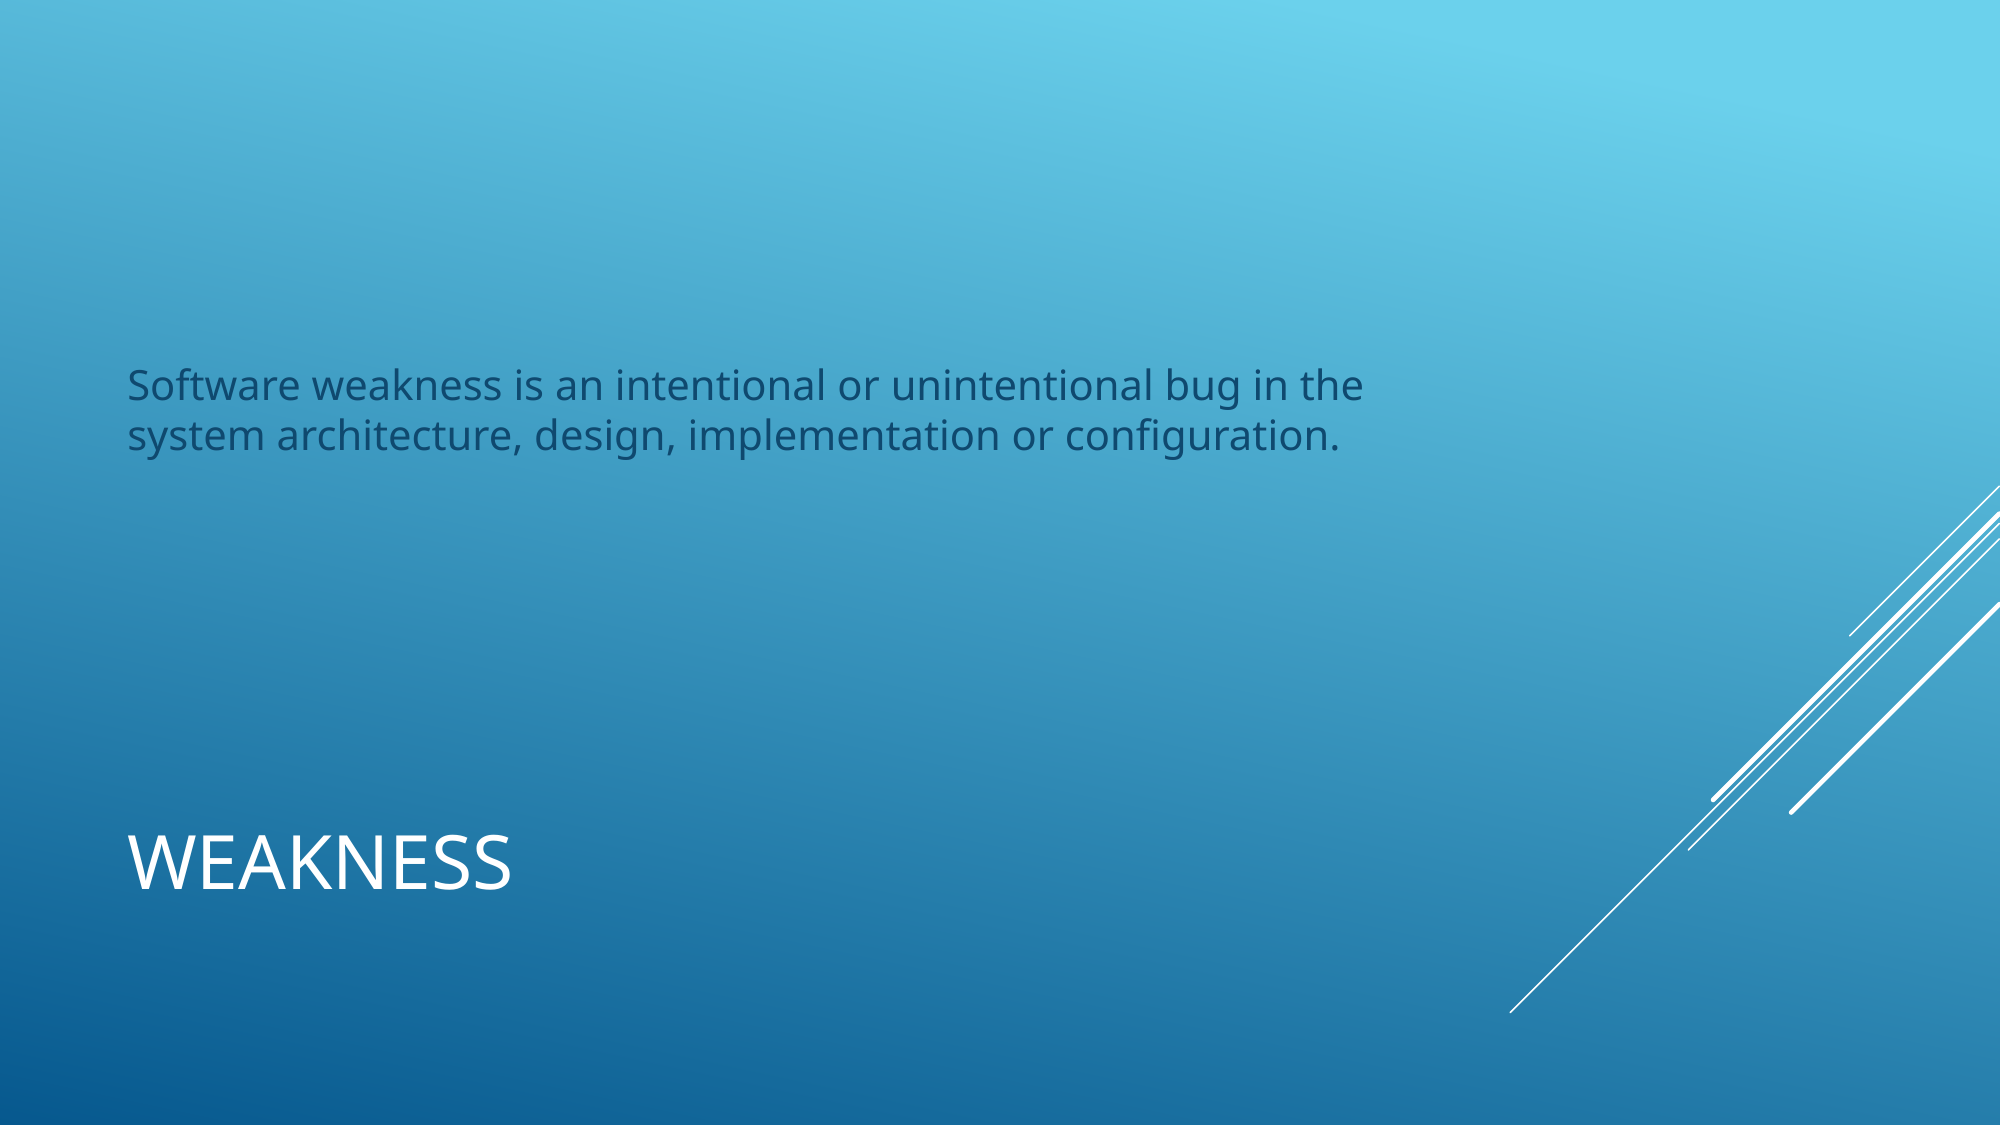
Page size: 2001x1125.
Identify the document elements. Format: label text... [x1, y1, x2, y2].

list Software weakness is an intentional or unintentional bug in the system architecture, design, implementation or configuration. [112, 112, 1513, 706]
title weakness [112, 736, 1513, 984]
